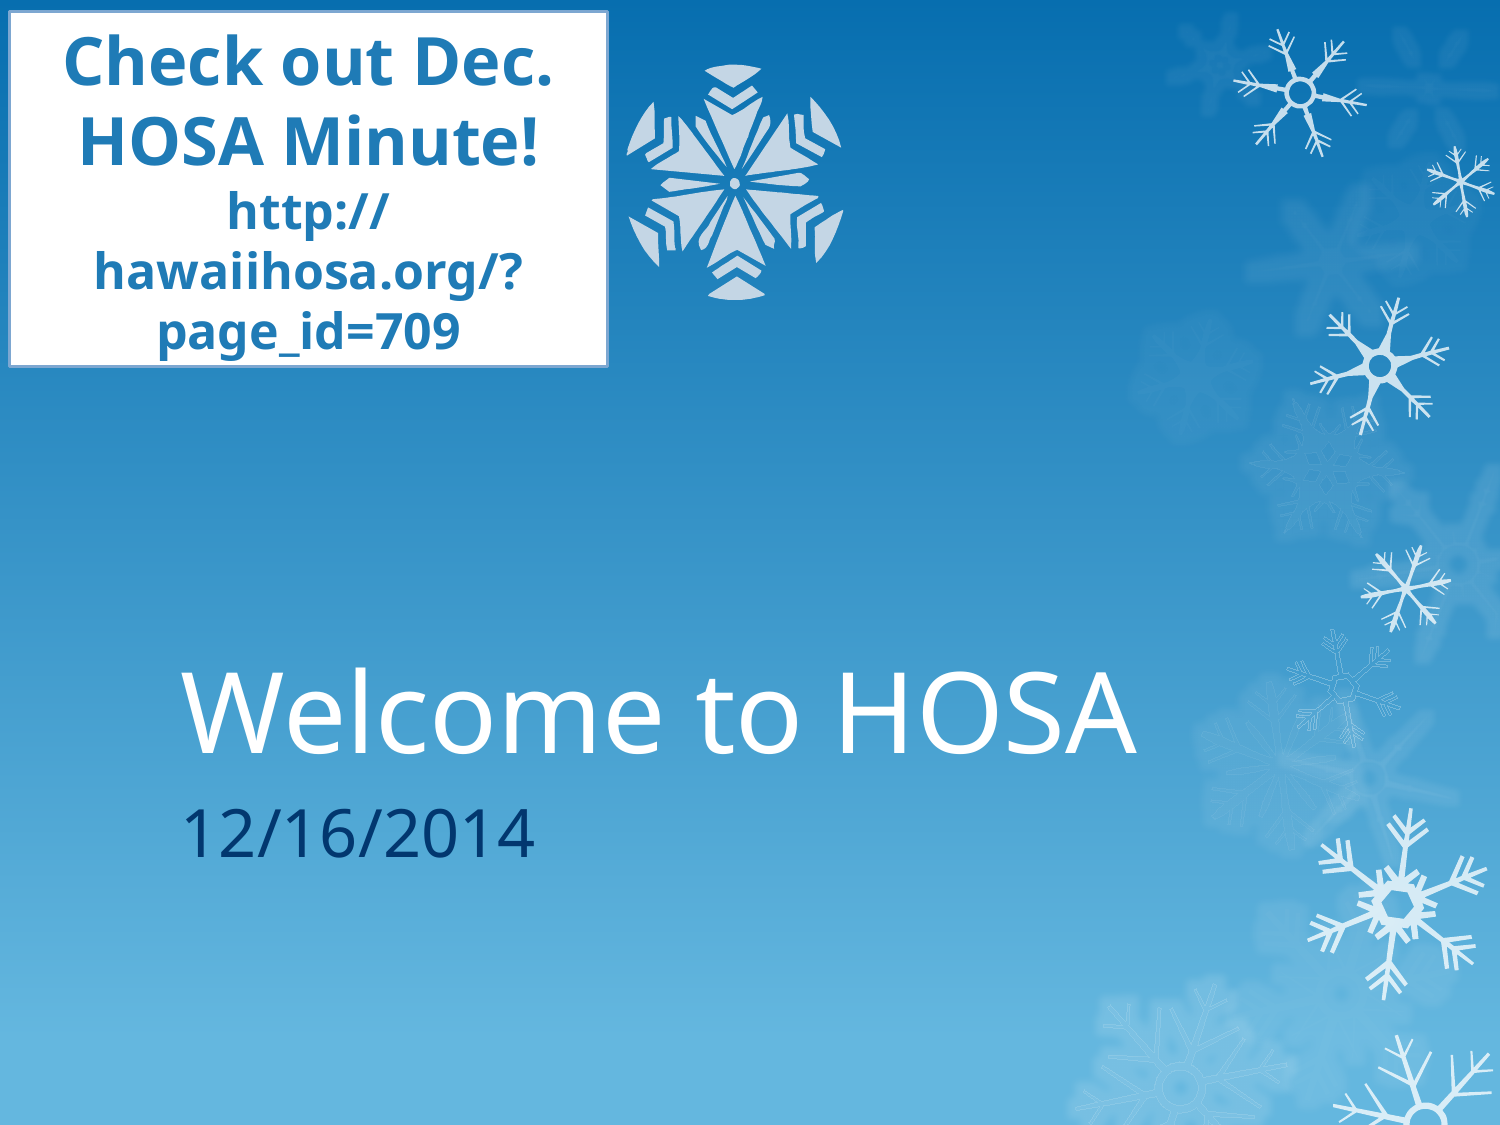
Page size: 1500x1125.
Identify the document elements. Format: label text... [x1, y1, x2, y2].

title Welcome to HOSA [165, 542, 1334, 783]
picture [624, 63, 844, 303]
subtitle 12/16/2014 [165, 783, 1334, 925]
text_box Check out Dec. HOSA Minute! http://hawaiihosa.org/?page_id=709 [8, 10, 609, 368]
